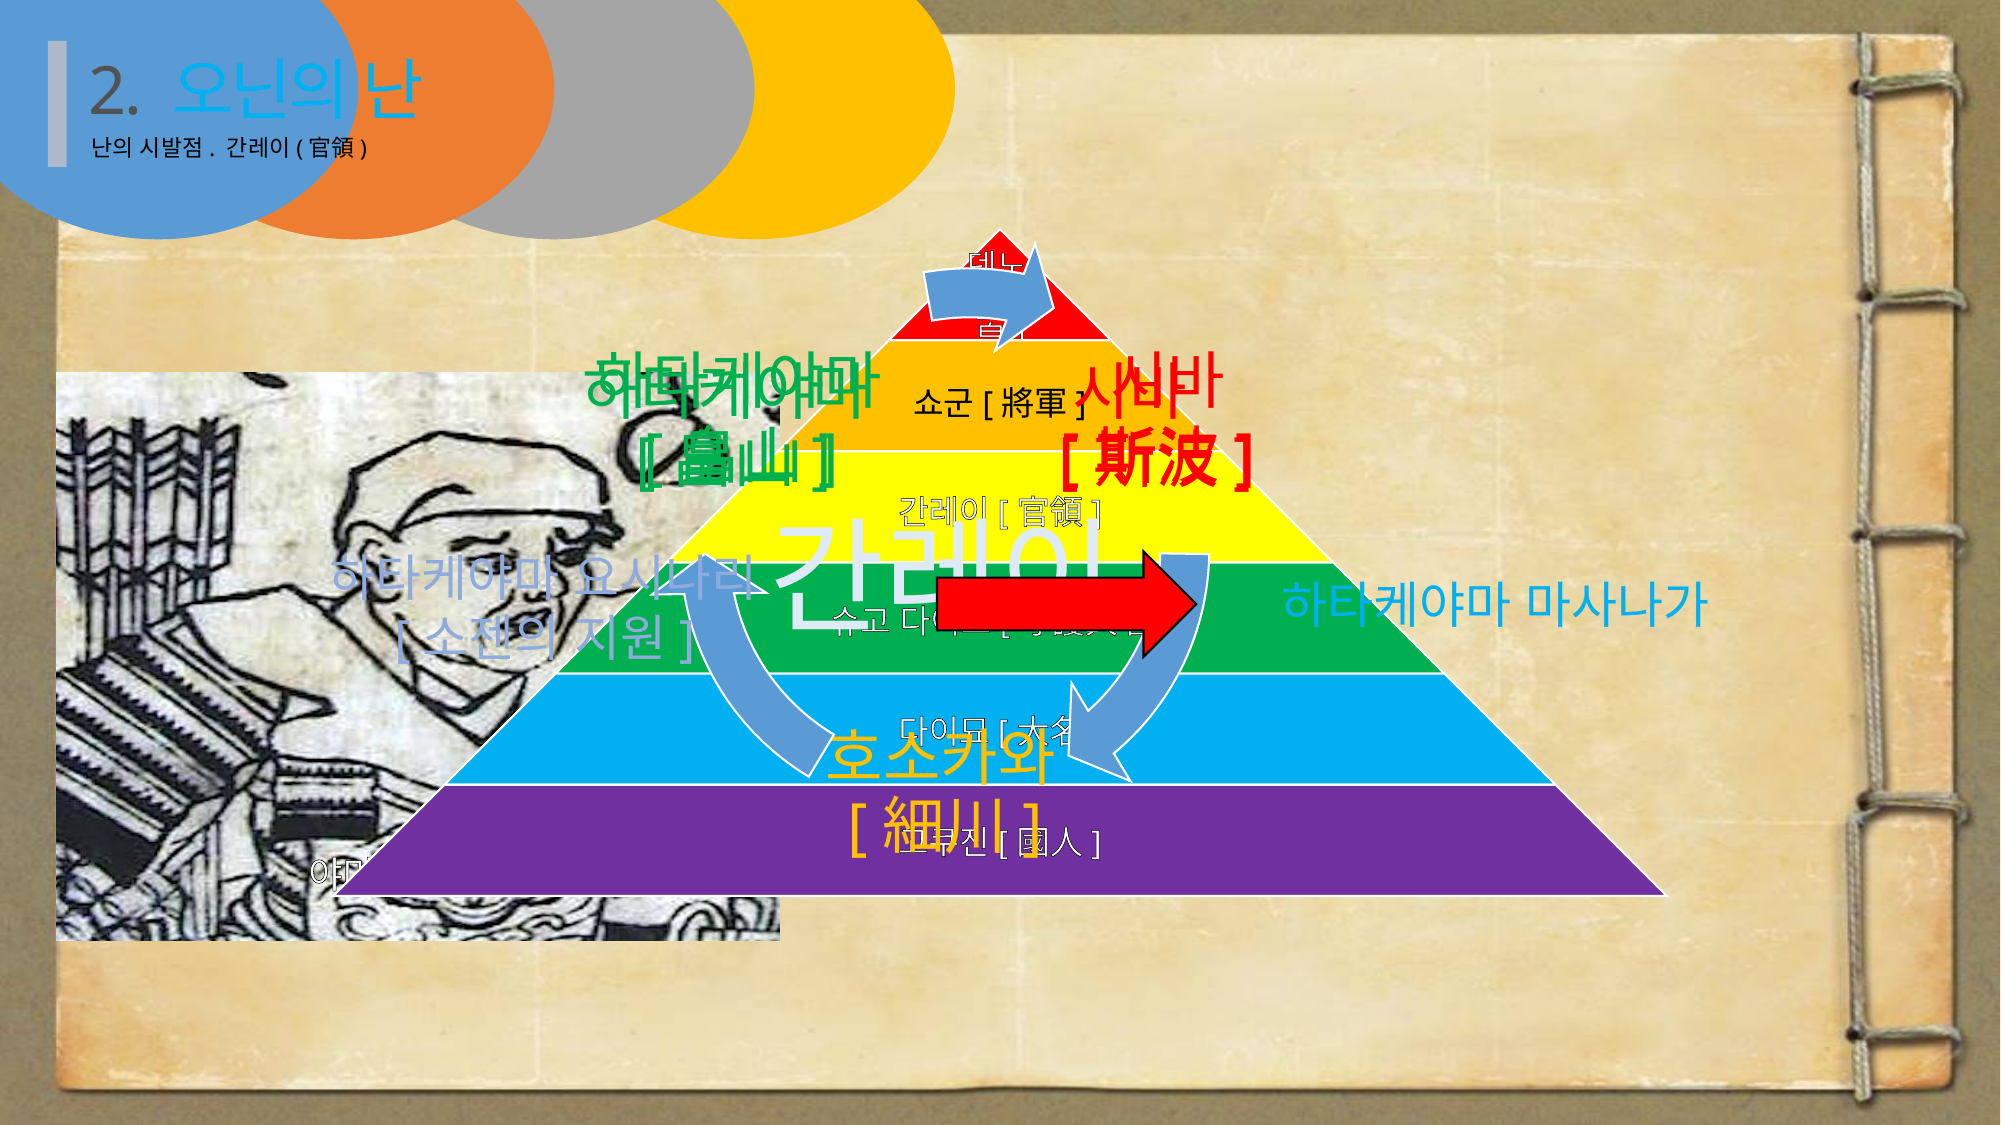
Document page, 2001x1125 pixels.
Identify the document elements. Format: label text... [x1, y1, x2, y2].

text_box 하타케야마 마사나가 [1667, 566, 1871, 641]
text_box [0, 0, 956, 240]
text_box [56, 373, 780, 941]
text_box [256, 253, 1591, 920]
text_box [333, 229, 1667, 896]
picture [0, 0, 2001, 1125]
